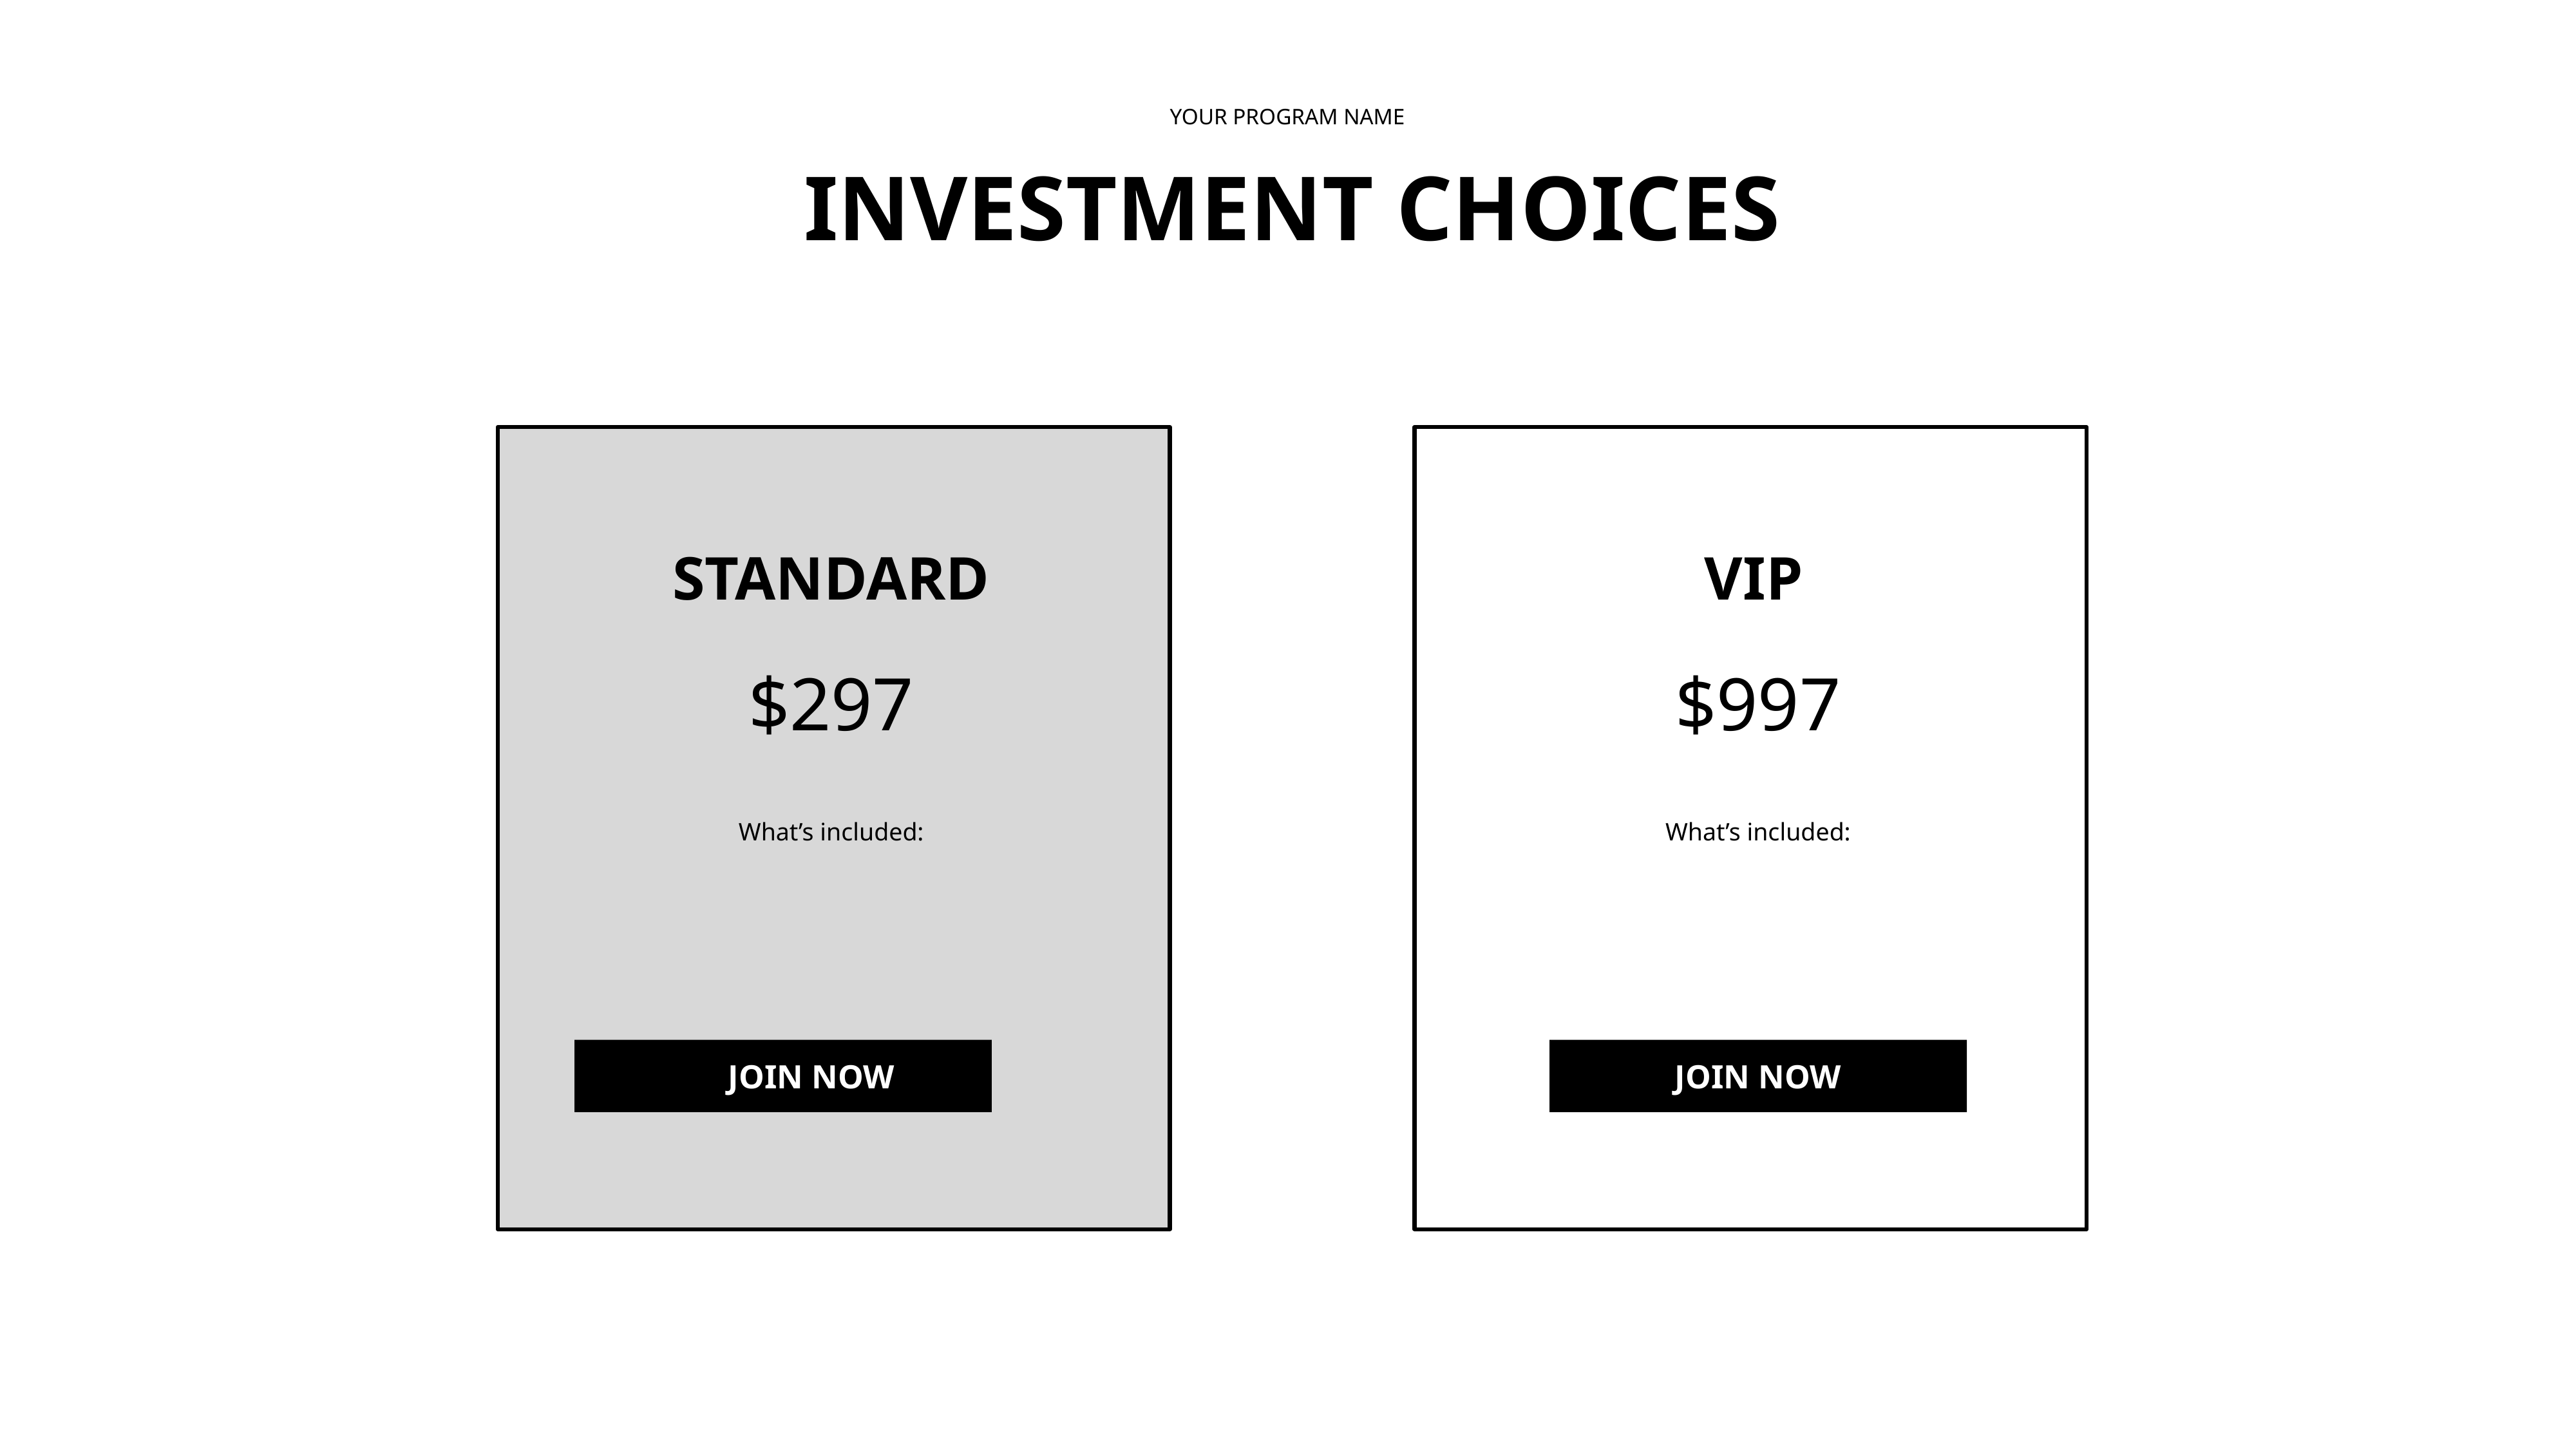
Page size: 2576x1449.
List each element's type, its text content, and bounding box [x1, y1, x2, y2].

text_box [1549, 1039, 1967, 1112]
text_box [497, 427, 1170, 1229]
text_box [574, 1039, 992, 1112]
text_box [1414, 427, 2087, 1229]
text_box What’s included: [574, 797, 1088, 851]
text_box INVESTMENT CHOICES [651, 147, 1933, 263]
text_box $297 [591, 653, 1072, 750]
text_box YOUR PROGRAM NAME [956, 98, 1619, 134]
text_box What’s included: [1501, 797, 2015, 851]
text_box $997 [1518, 653, 1999, 750]
text_box JOIN NOW [1577, 1051, 1938, 1100]
text_box JOIN NOW [630, 1051, 992, 1100]
text_box STANDARD [591, 535, 1072, 616]
text_box VIP [1481, 535, 2027, 616]
